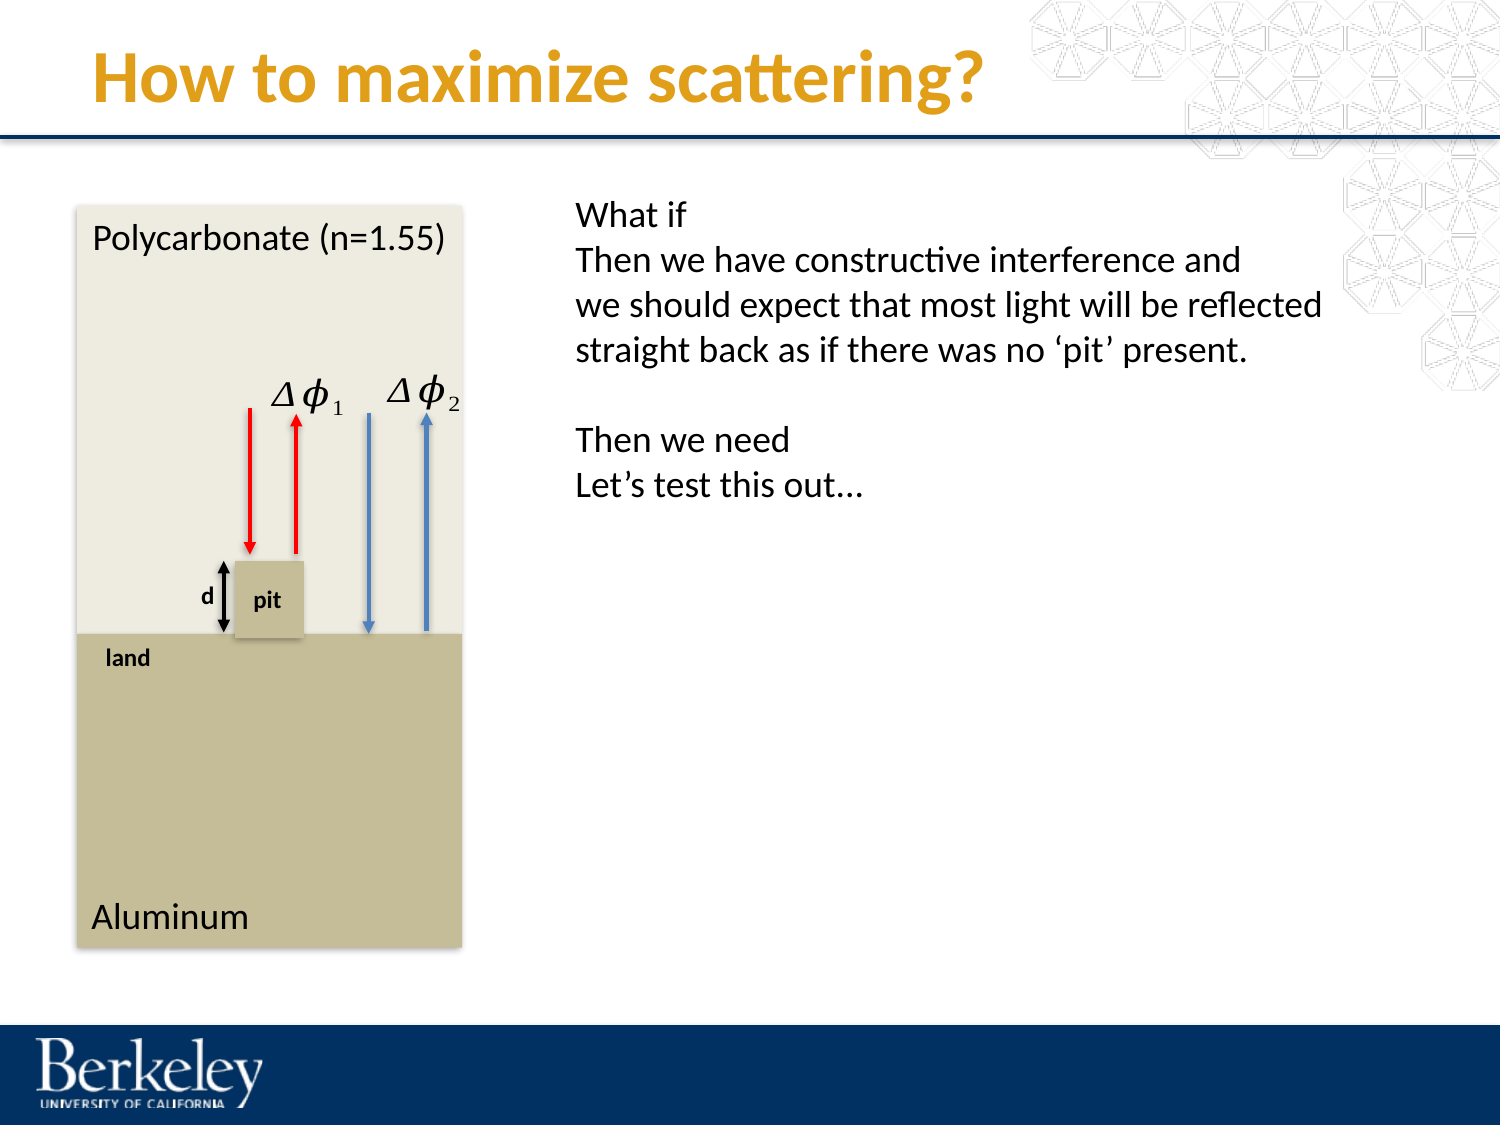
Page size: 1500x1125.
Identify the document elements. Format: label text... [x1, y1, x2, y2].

text_box [76, 205, 463, 633]
text_box [234, 560, 305, 639]
title How to maximize scattering? [77, 19, 1351, 175]
text_box Polycarbonate (n=1.55) [77, 205, 462, 266]
text_box Aluminum [76, 884, 265, 944]
text_box [76, 633, 463, 948]
text_box d [186, 572, 219, 617]
text_box pit [238, 575, 297, 621]
text_box land [90, 634, 167, 679]
